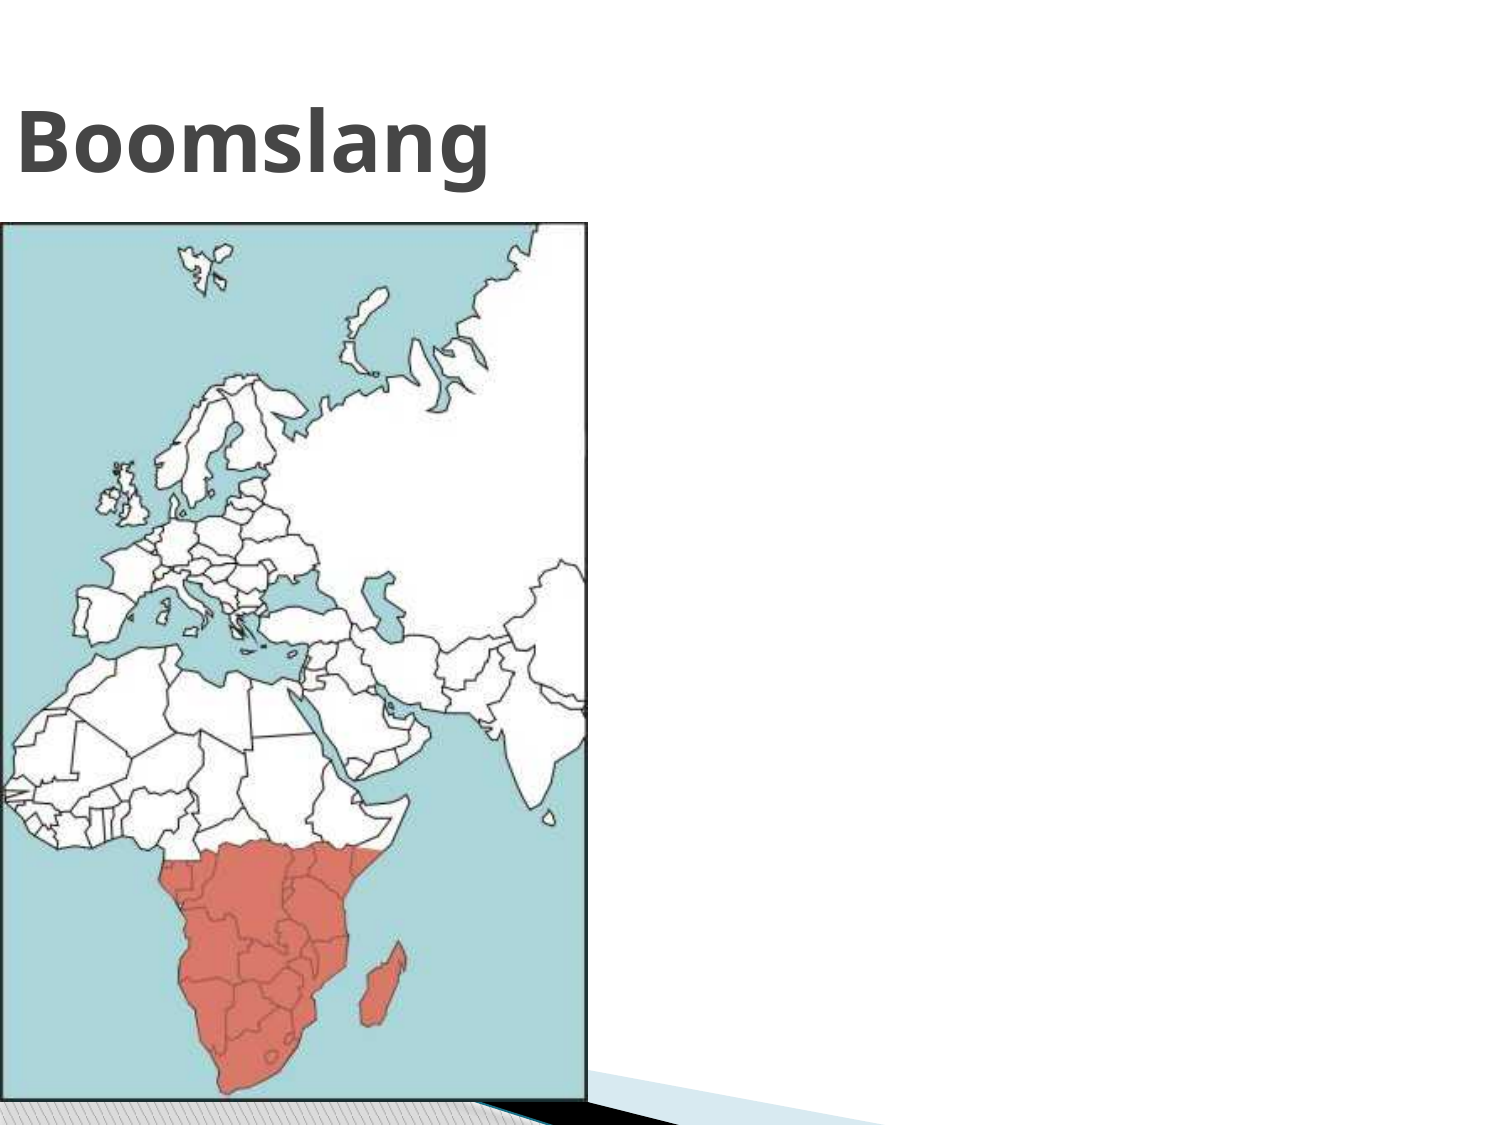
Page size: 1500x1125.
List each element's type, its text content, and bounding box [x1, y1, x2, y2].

title Boomslang [0, 45, 1350, 233]
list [0, 221, 588, 1102]
